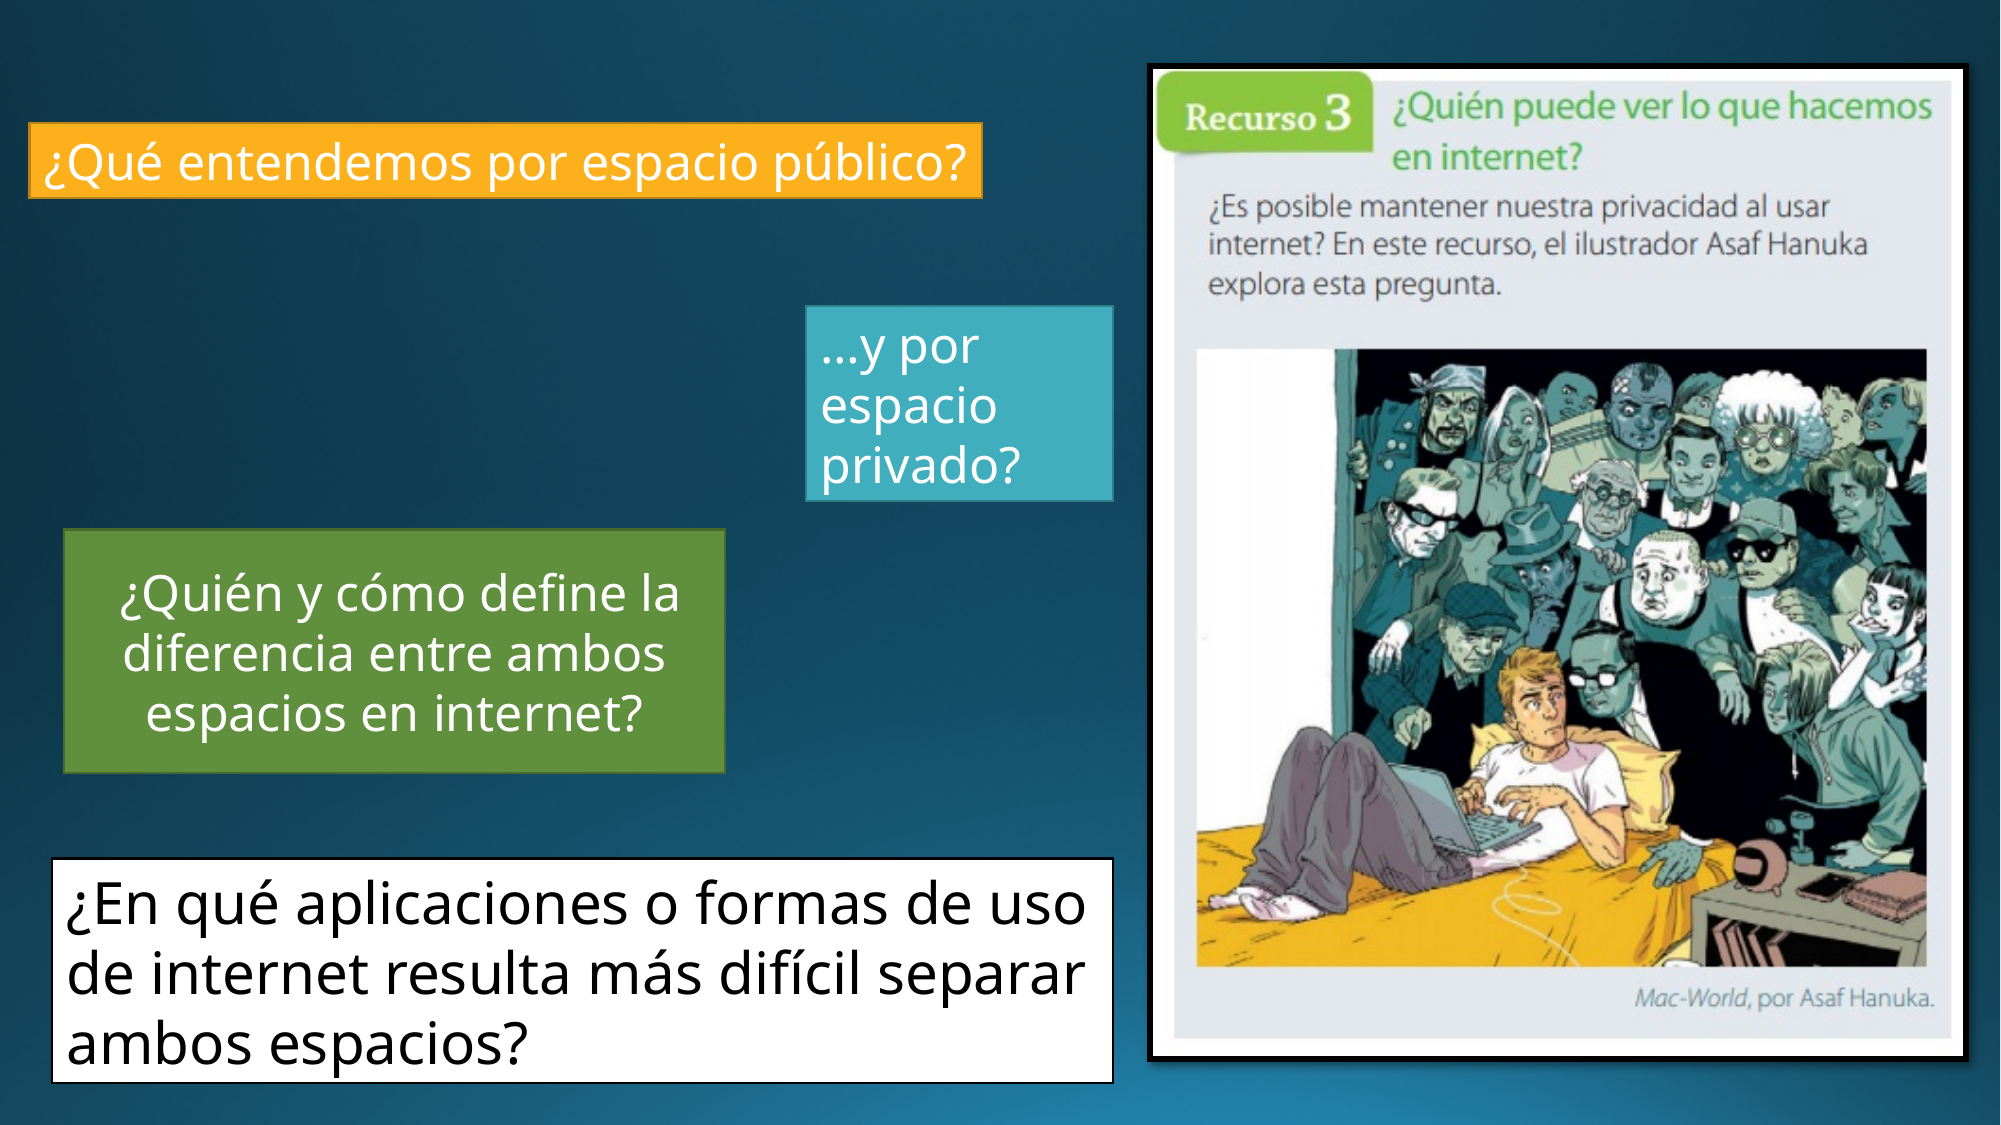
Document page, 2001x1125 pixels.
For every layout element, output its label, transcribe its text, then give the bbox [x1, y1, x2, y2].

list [1152, 68, 1963, 1056]
text_box …y por espacio privado? [805, 305, 1114, 502]
text_box ¿En qué aplicaciones o formas de uso de internet resulta más difícil separar ambos espacios? [51, 857, 1114, 1084]
text_box ¿Qué entendemos por espacio público? [28, 122, 983, 199]
text_box ¿Quién y cómo define la diferencia entre ambos espacios en internet? [63, 528, 726, 774]
picture [0, 0, 2001, 1125]
